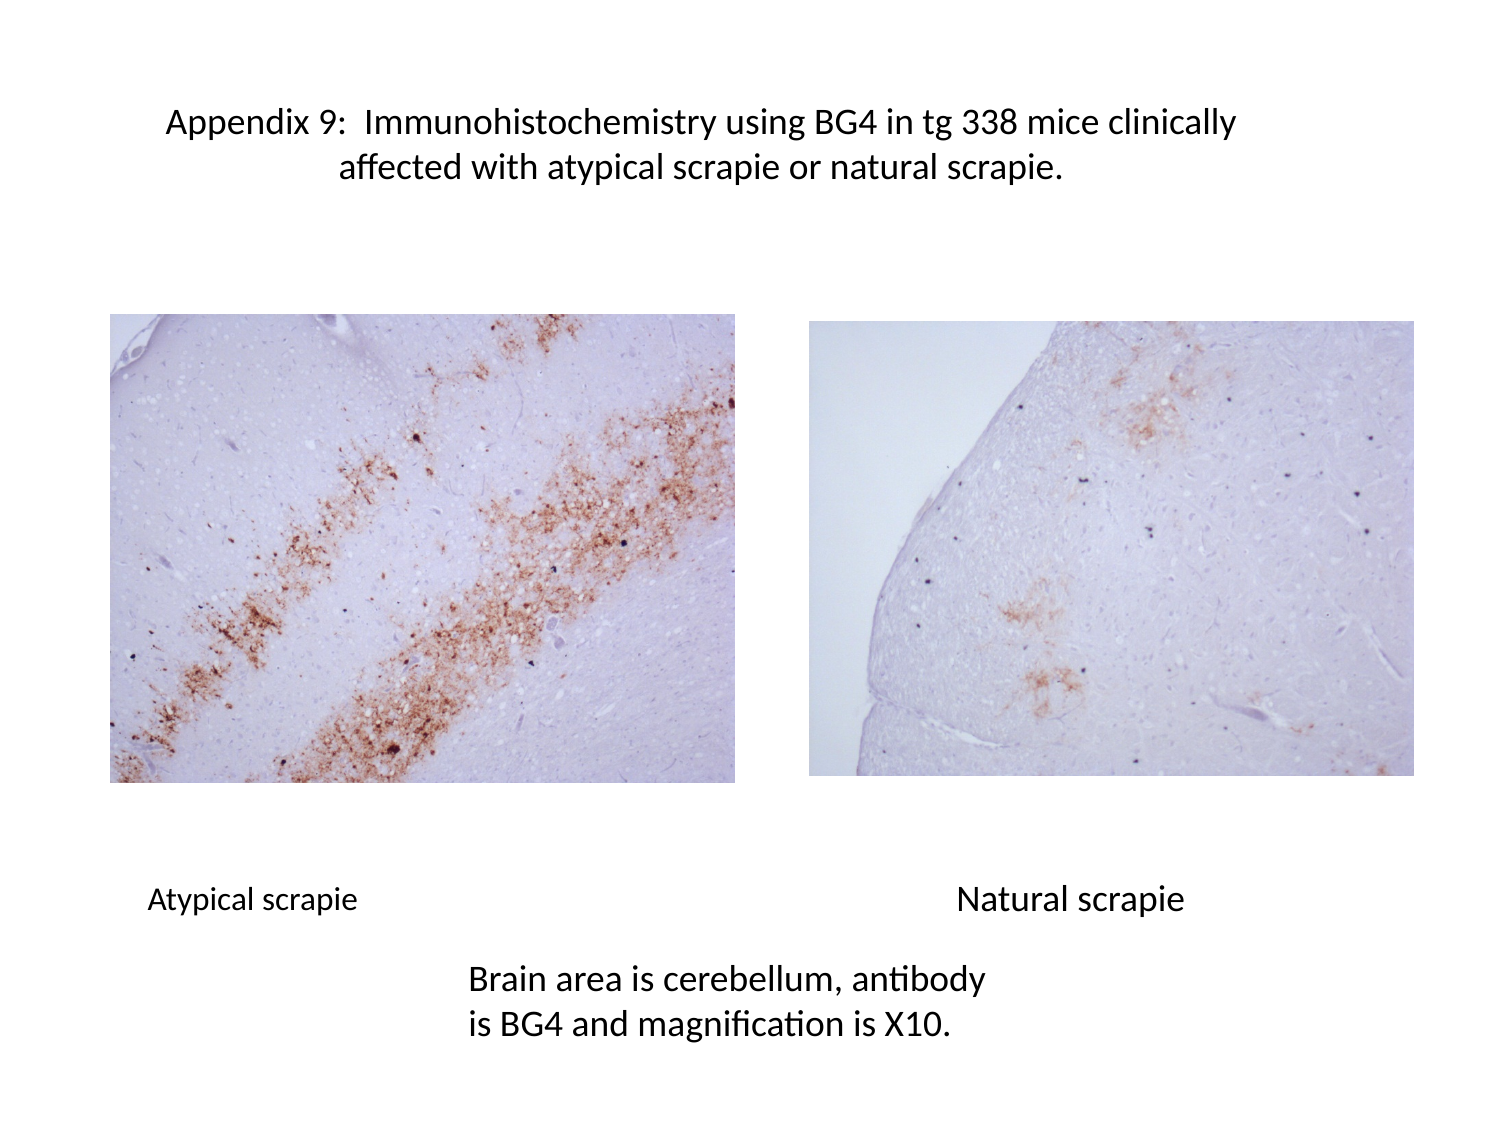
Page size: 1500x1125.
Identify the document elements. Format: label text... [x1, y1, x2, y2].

picture [109, 314, 735, 783]
picture [808, 321, 1414, 776]
text_box Atypical scrapie [132, 869, 712, 925]
text_box Brain area is cerebellum, antibody is BG4 and magnification is X10. [453, 946, 1009, 1052]
text_box Natural scrapie [941, 867, 1201, 927]
text_box Appendix 9: Immunohistochemistry using BG4 in tg 338 mice clinically affected with atypical scrapie or natural scrapie. [109, 89, 1294, 195]
